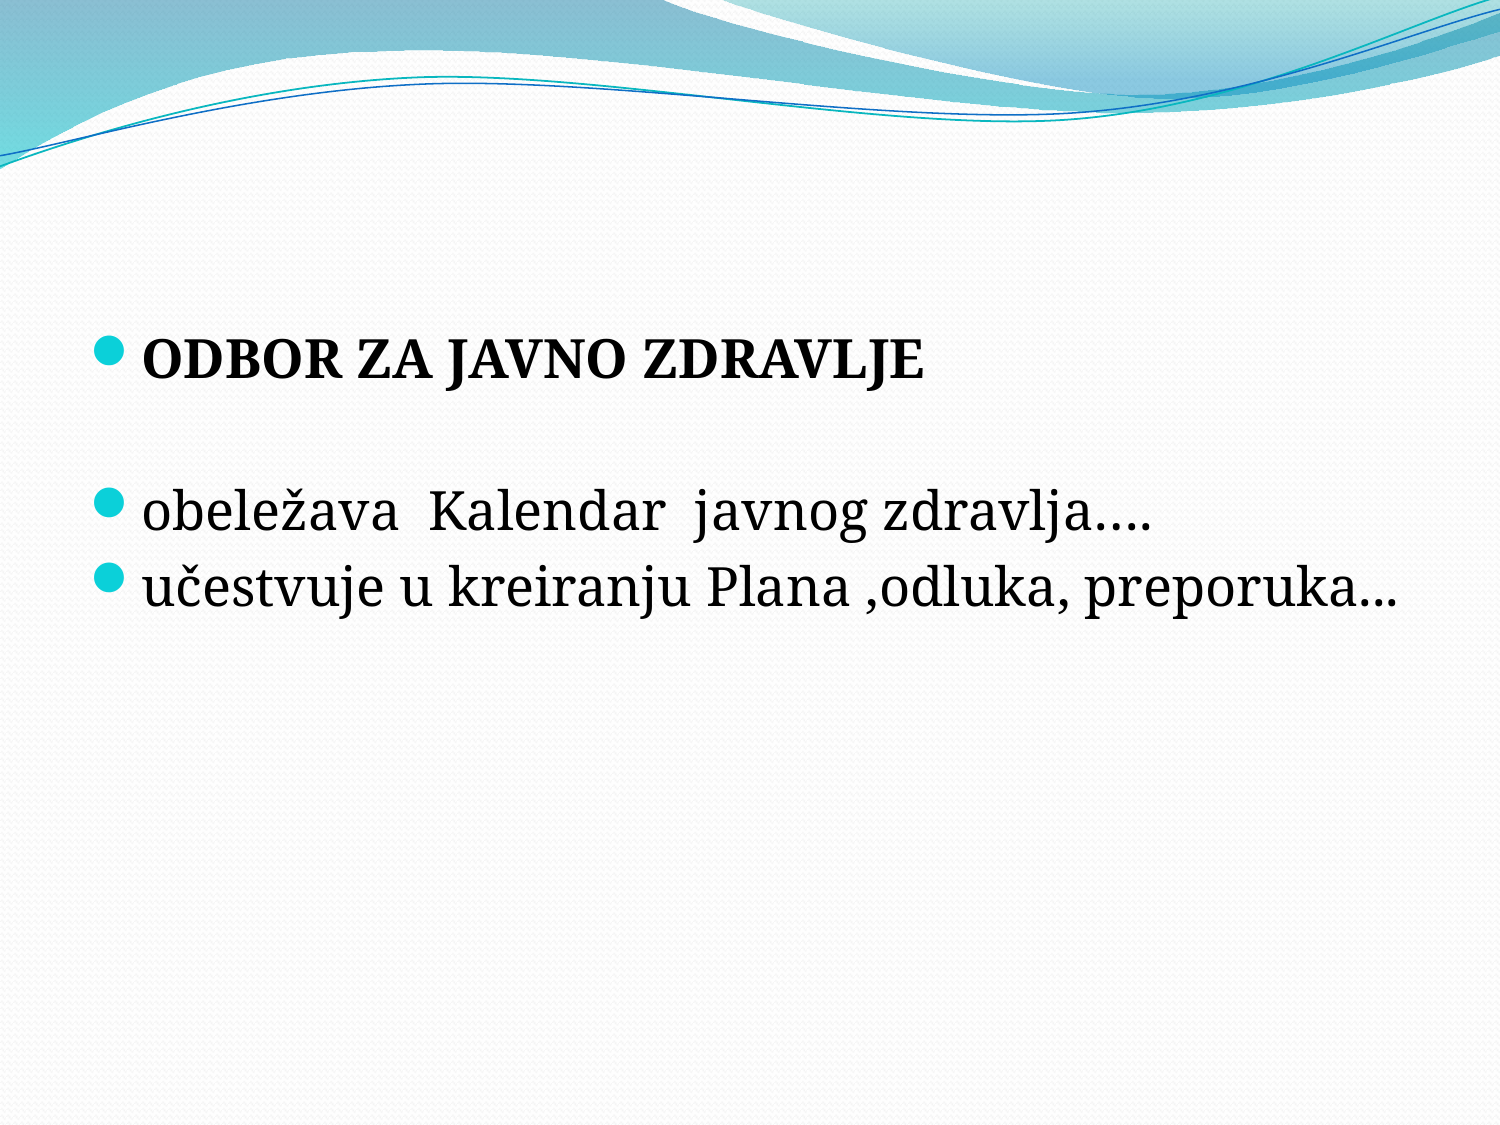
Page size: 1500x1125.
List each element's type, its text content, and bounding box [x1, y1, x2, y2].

list ODBOR ZA JAVNO ZDRAVLJE obeležava Kalendar javnog zdravlja…. učestvuje u kreiranju Plana ,odluka, preporuka... [75, 317, 1425, 1038]
title [75, 115, 1425, 303]
